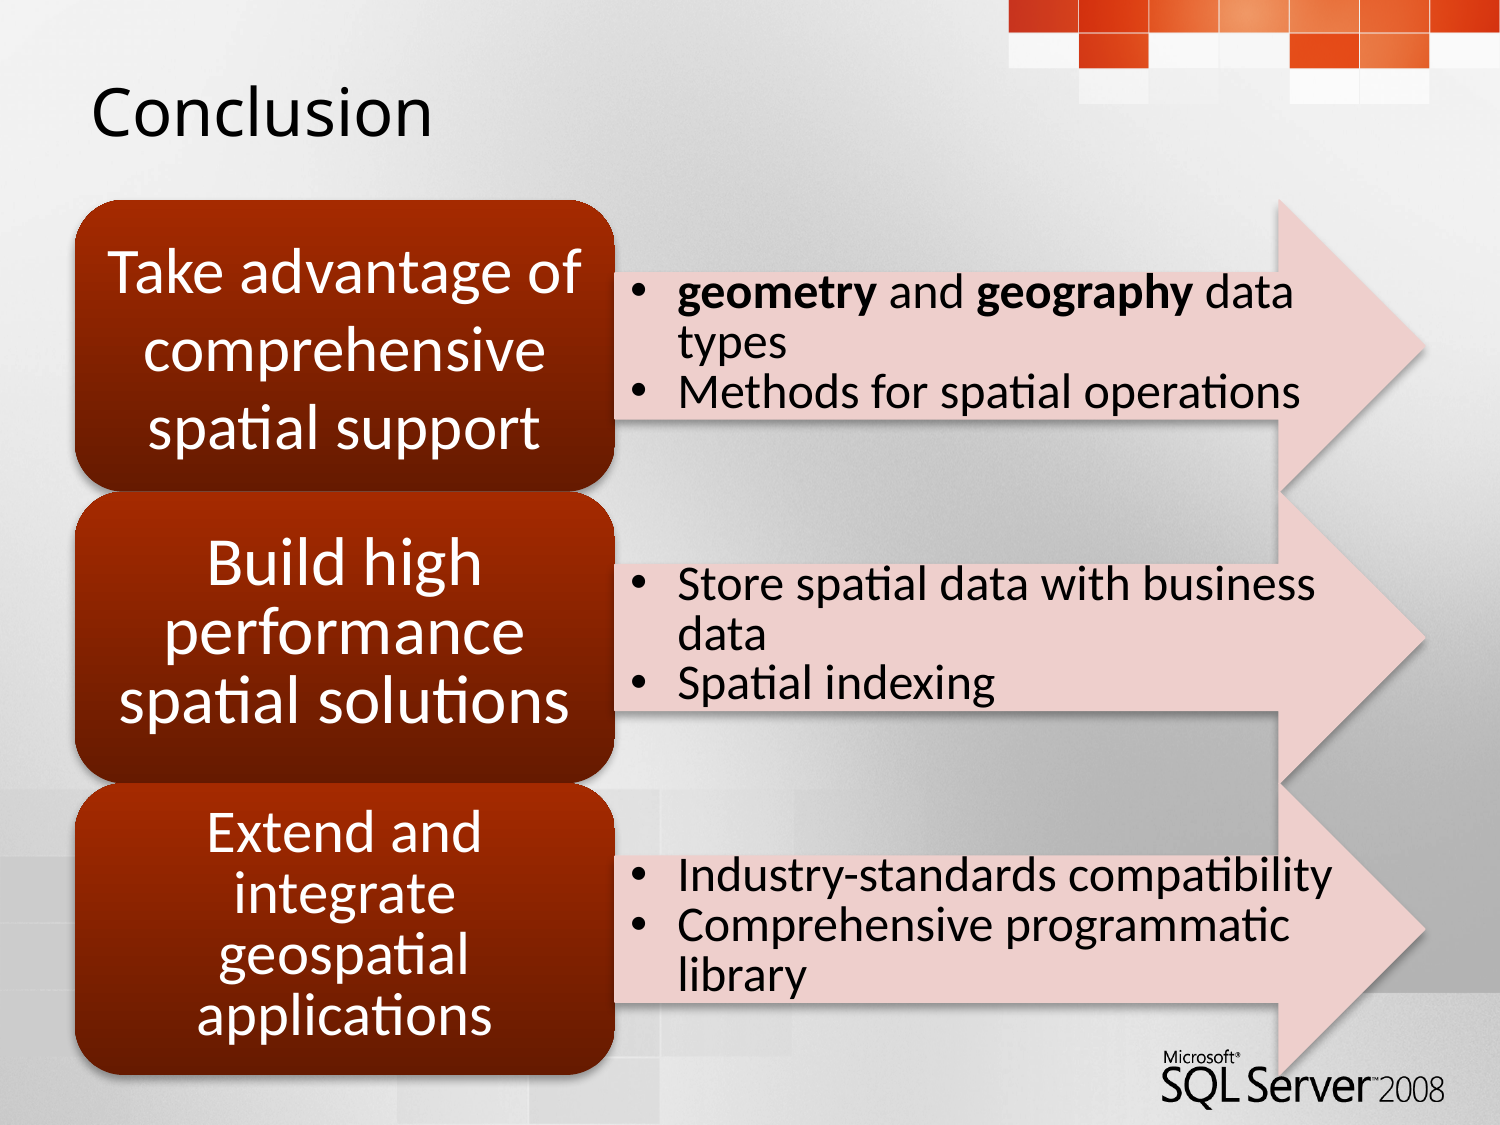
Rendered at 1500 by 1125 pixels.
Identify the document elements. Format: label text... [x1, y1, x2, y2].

title Conclusion [75, 45, 1425, 175]
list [74, 199, 1426, 1076]
picture [0, 0, 1500, 1125]
